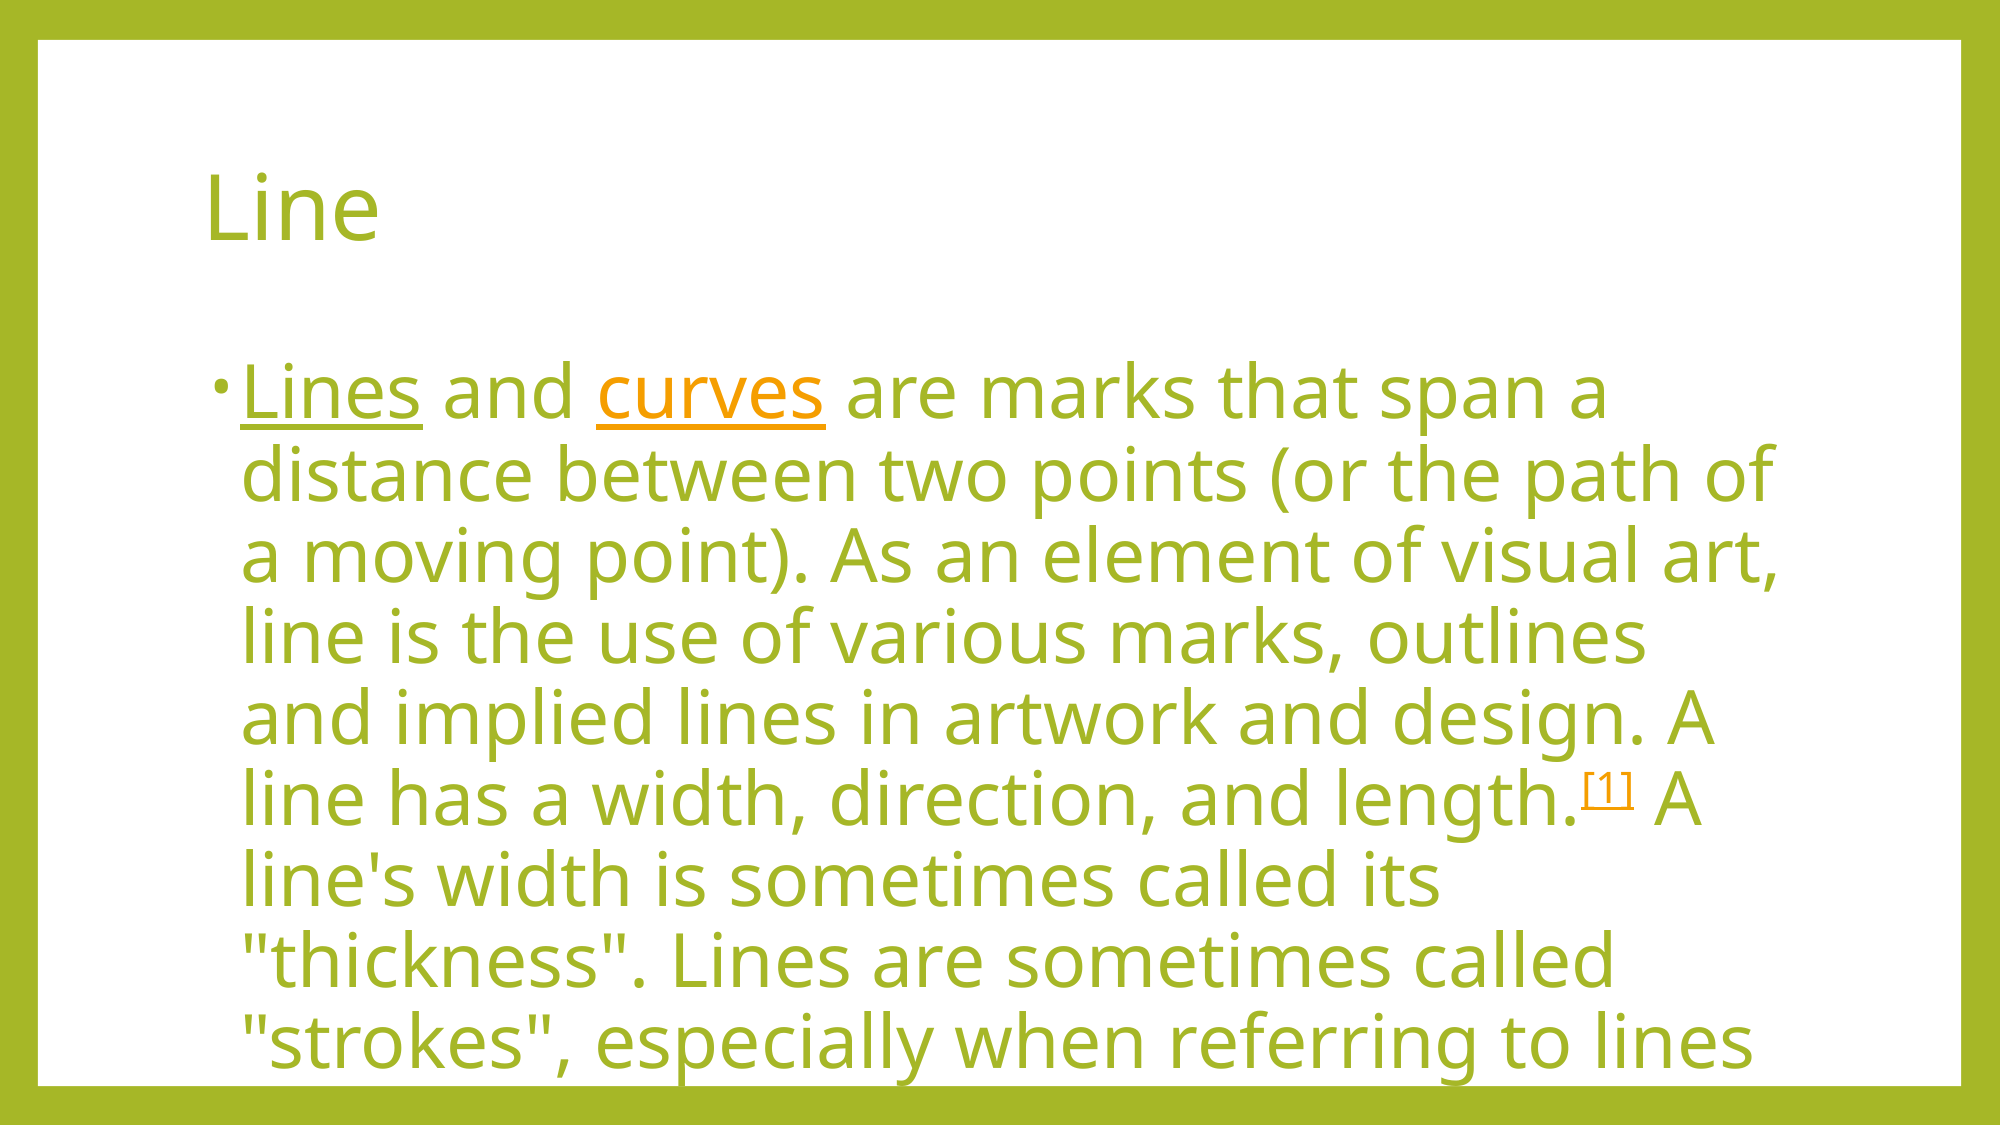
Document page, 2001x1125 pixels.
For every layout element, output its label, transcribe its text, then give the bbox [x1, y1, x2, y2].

list Lines and curves are marks that span a distance between two points (or the path of a moving point). As an element of visual art, line is the use of various marks, outlines and implied lines in artwork and design. A line has a width, direction, and length.[1] A line's width is sometimes called its "thickness". Lines are sometimes called "strokes", especially when referring to lines in digital artwork. [187, 337, 1808, 1000]
title Line [187, 99, 1808, 323]
